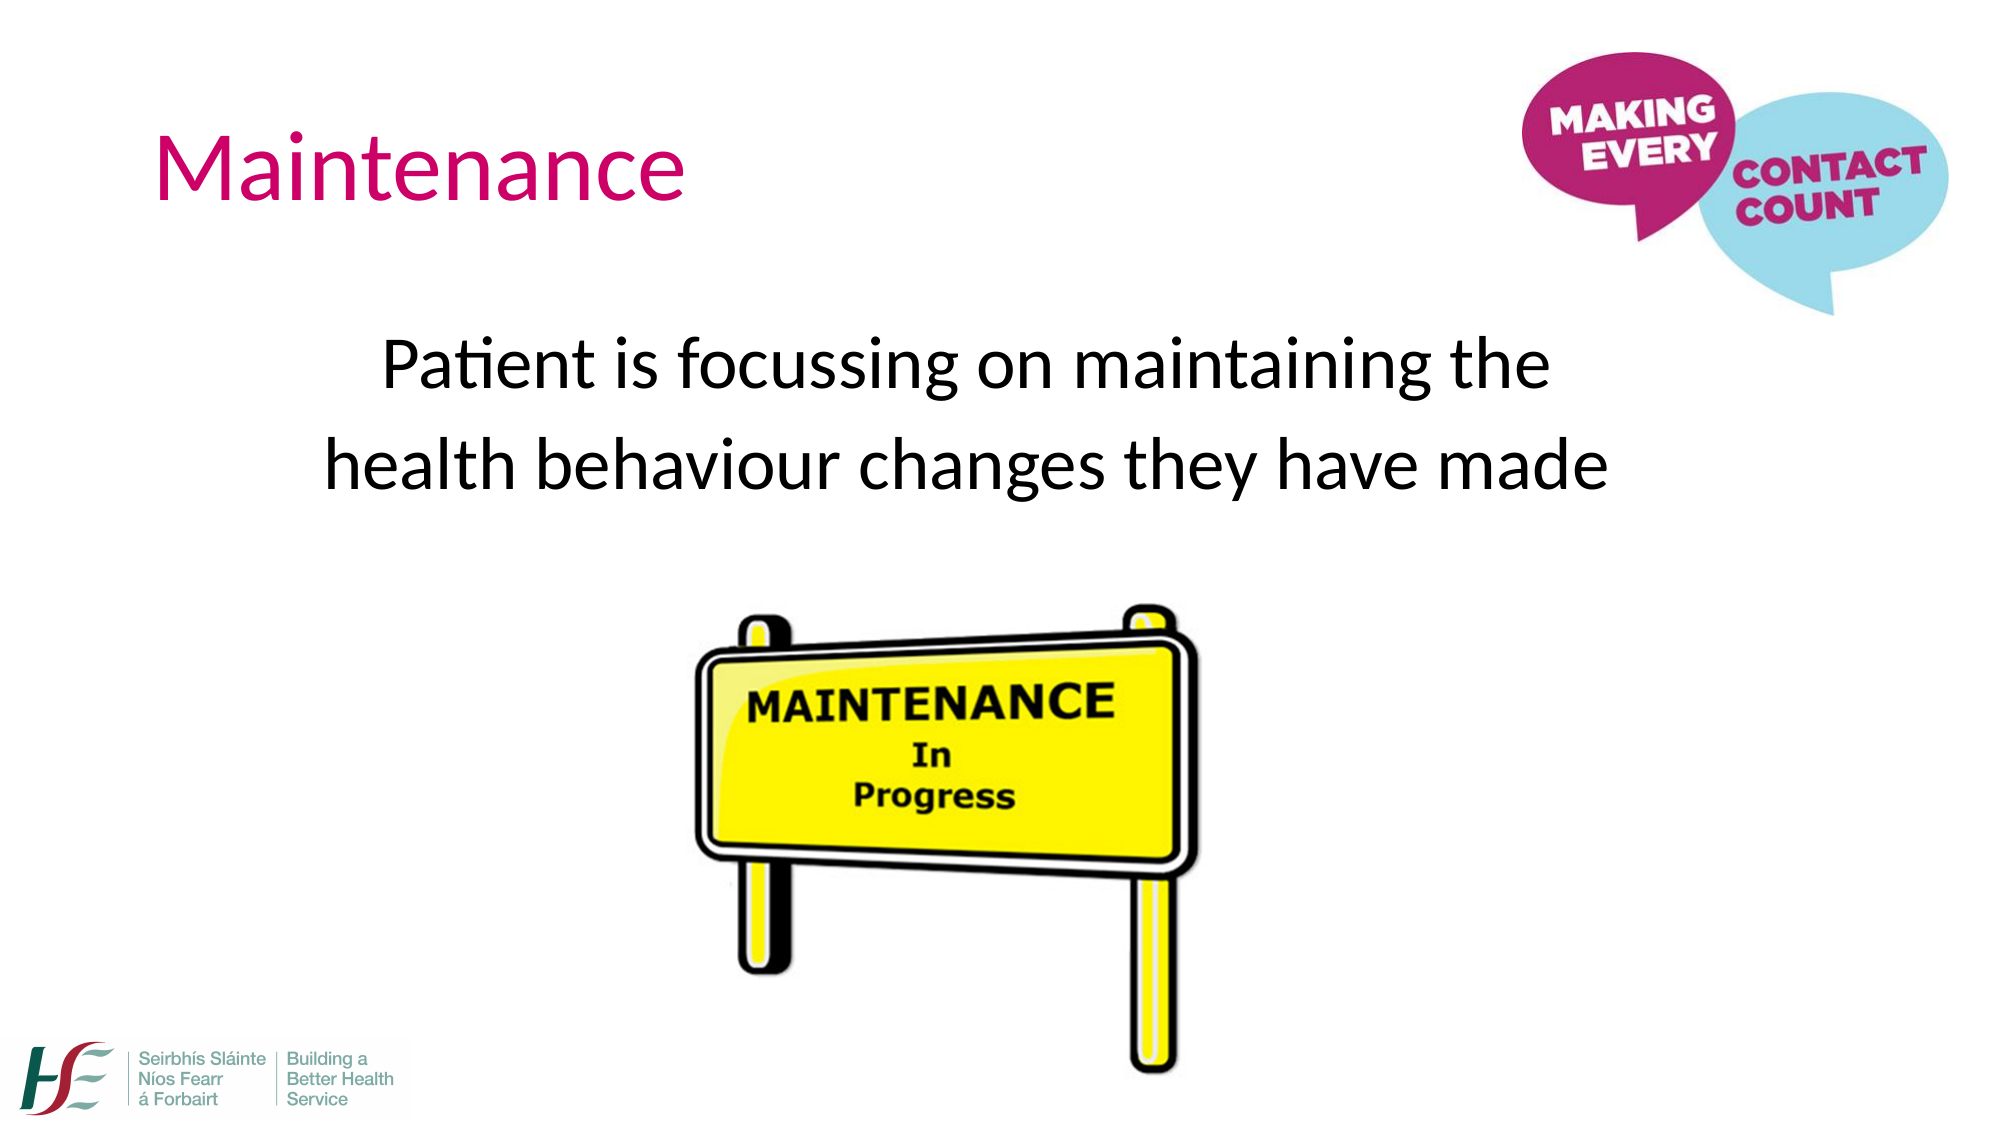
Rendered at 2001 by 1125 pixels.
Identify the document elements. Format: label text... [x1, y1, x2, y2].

picture [1522, 52, 1949, 316]
picture [0, 1038, 412, 1119]
list Patient is focussing on maintaining the health behaviour changes they have made [113, 315, 1839, 1105]
title Maintenance [137, 59, 1522, 278]
picture [686, 603, 1207, 1082]
